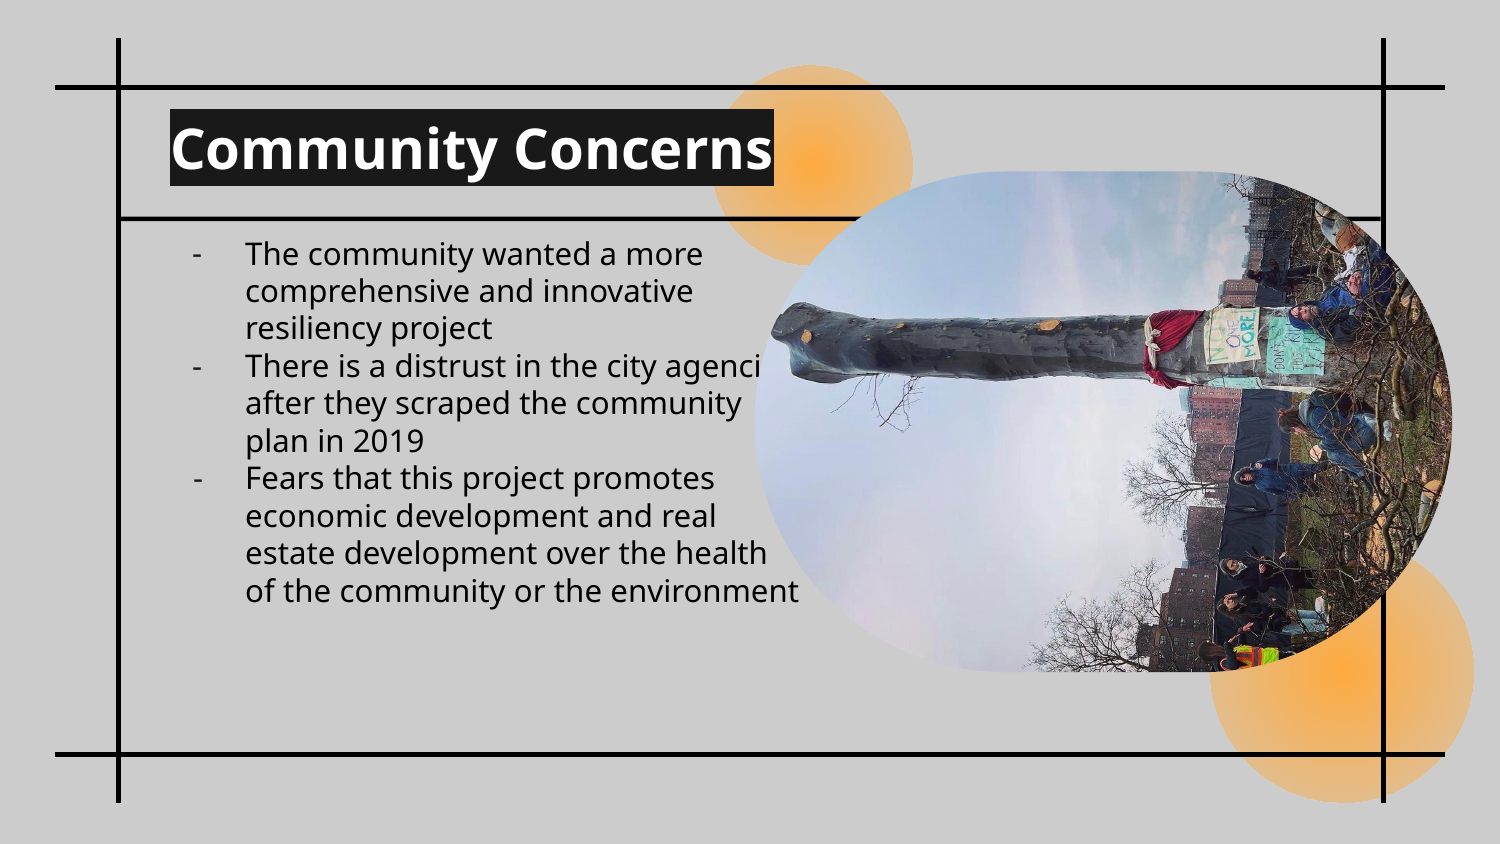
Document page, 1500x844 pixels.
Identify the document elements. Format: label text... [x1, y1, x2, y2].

title Community Concerns [155, 42, 1140, 196]
subtitle The community wanted a more comprehensive and innovative resiliency project There is a distrust in the city agencies after they scraped the community plan in 2019 Fears that this project promotes economic development and real estate development over the health of the community or the environment [155, 228, 818, 777]
picture [754, 171, 1453, 673]
